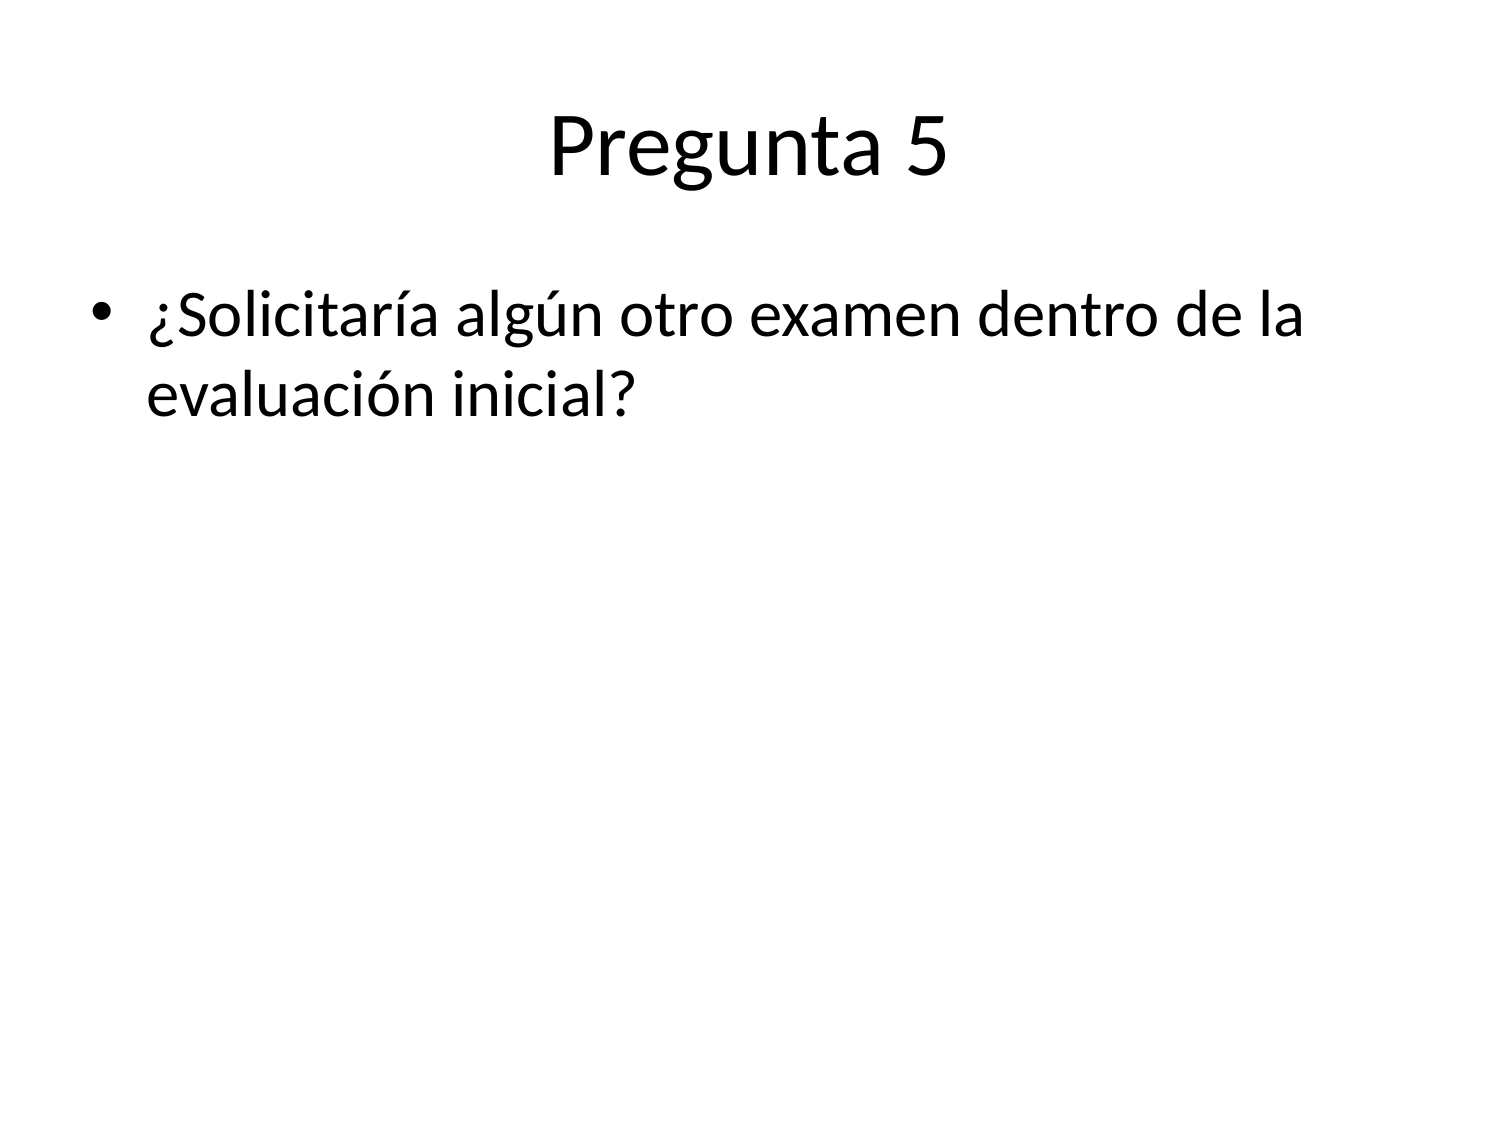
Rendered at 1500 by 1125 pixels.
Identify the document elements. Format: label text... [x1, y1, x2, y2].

title Pregunta 5 [75, 45, 1425, 233]
list ¿Solicitaría algún otro examen dentro de la evaluación inicial? [75, 262, 1425, 1005]
